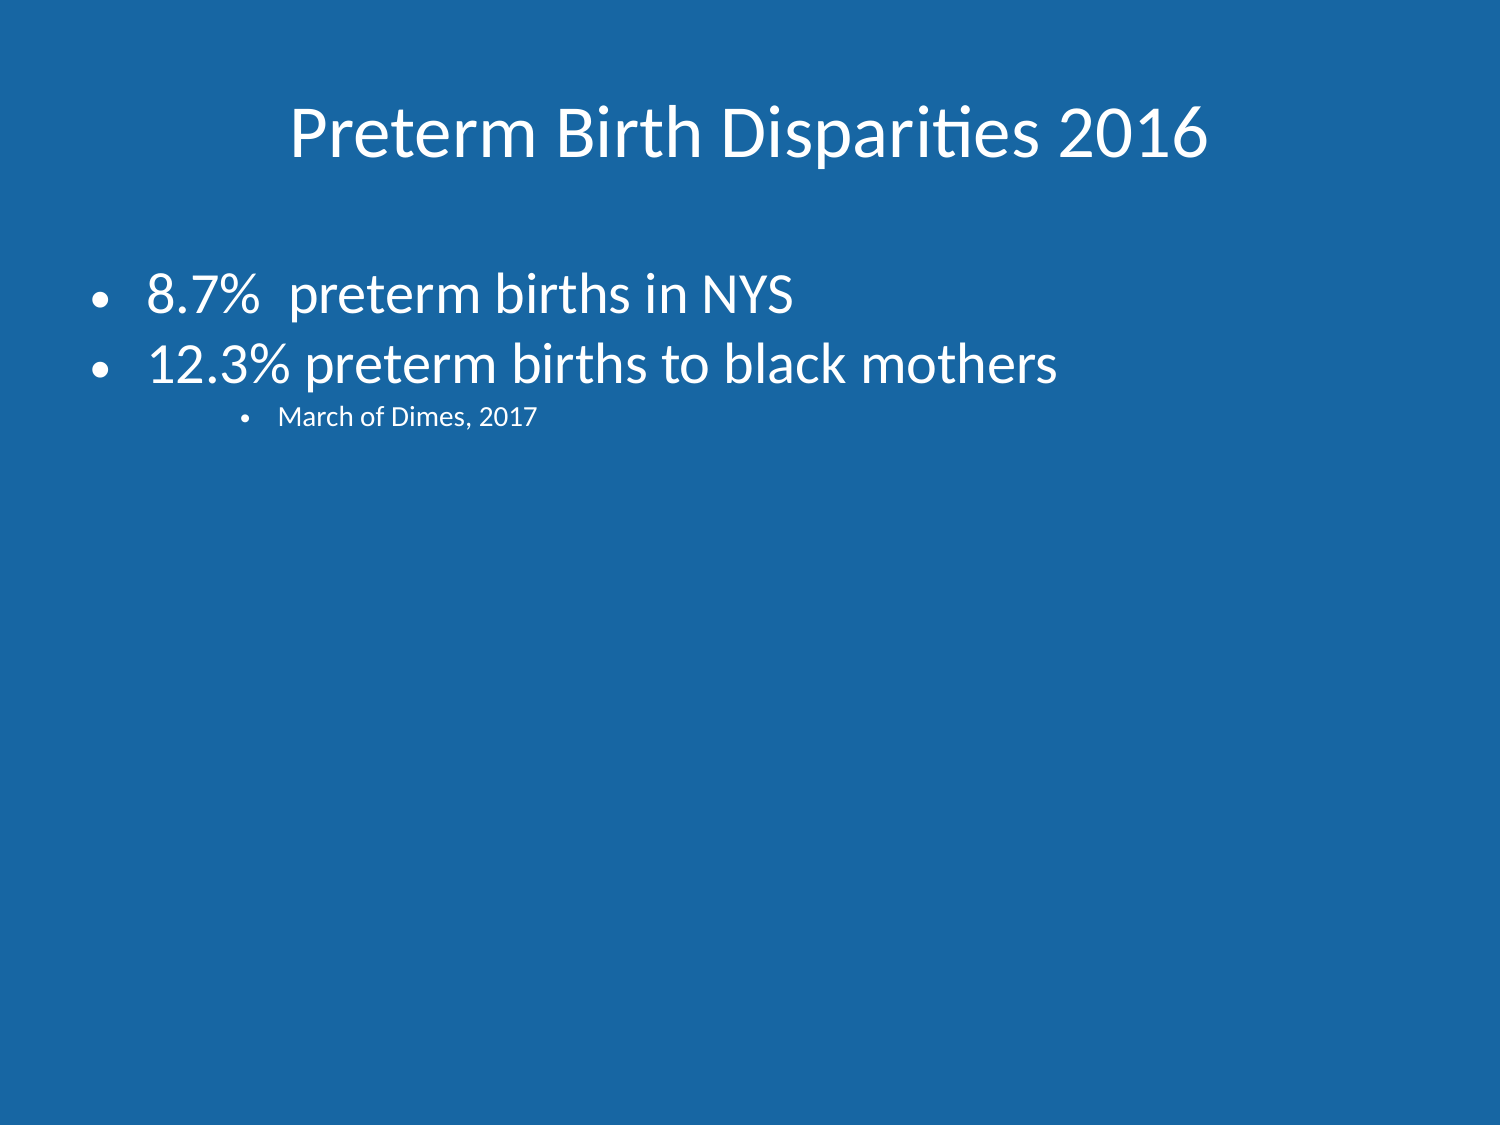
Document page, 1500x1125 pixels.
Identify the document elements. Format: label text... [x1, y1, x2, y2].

title Preterm Birth Disparities 2016 [75, 45, 1425, 233]
list 8.7% preterm births in NYS 12.3% preterm births to black mothers March of Dimes, 2017 [75, 262, 1425, 1005]
